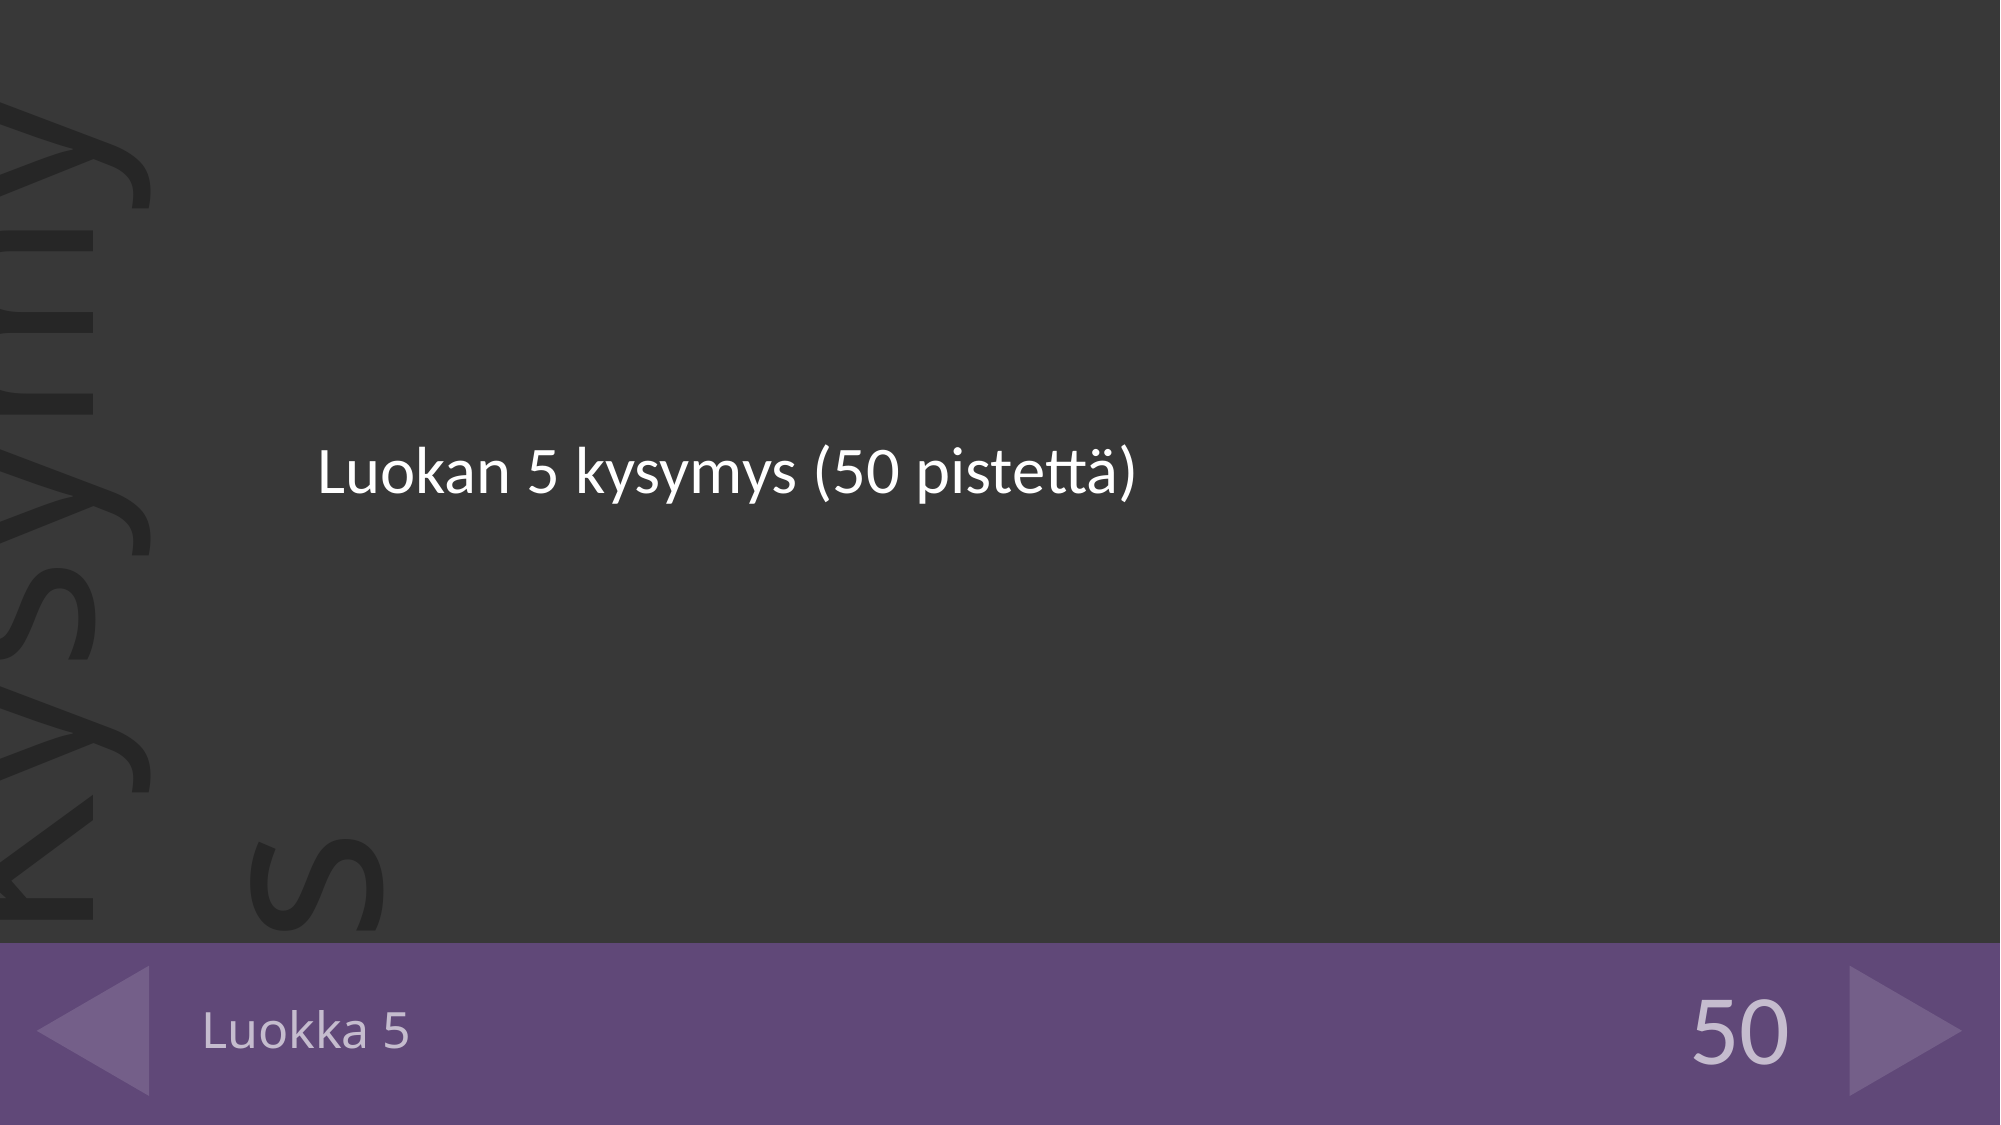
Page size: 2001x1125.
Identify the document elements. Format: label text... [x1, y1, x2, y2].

list Luokan 5 kysymys (50 pistettä) [302, 307, 1760, 636]
list 50 [1494, 967, 1806, 1097]
title Luokka 5 [185, 967, 1494, 1097]
